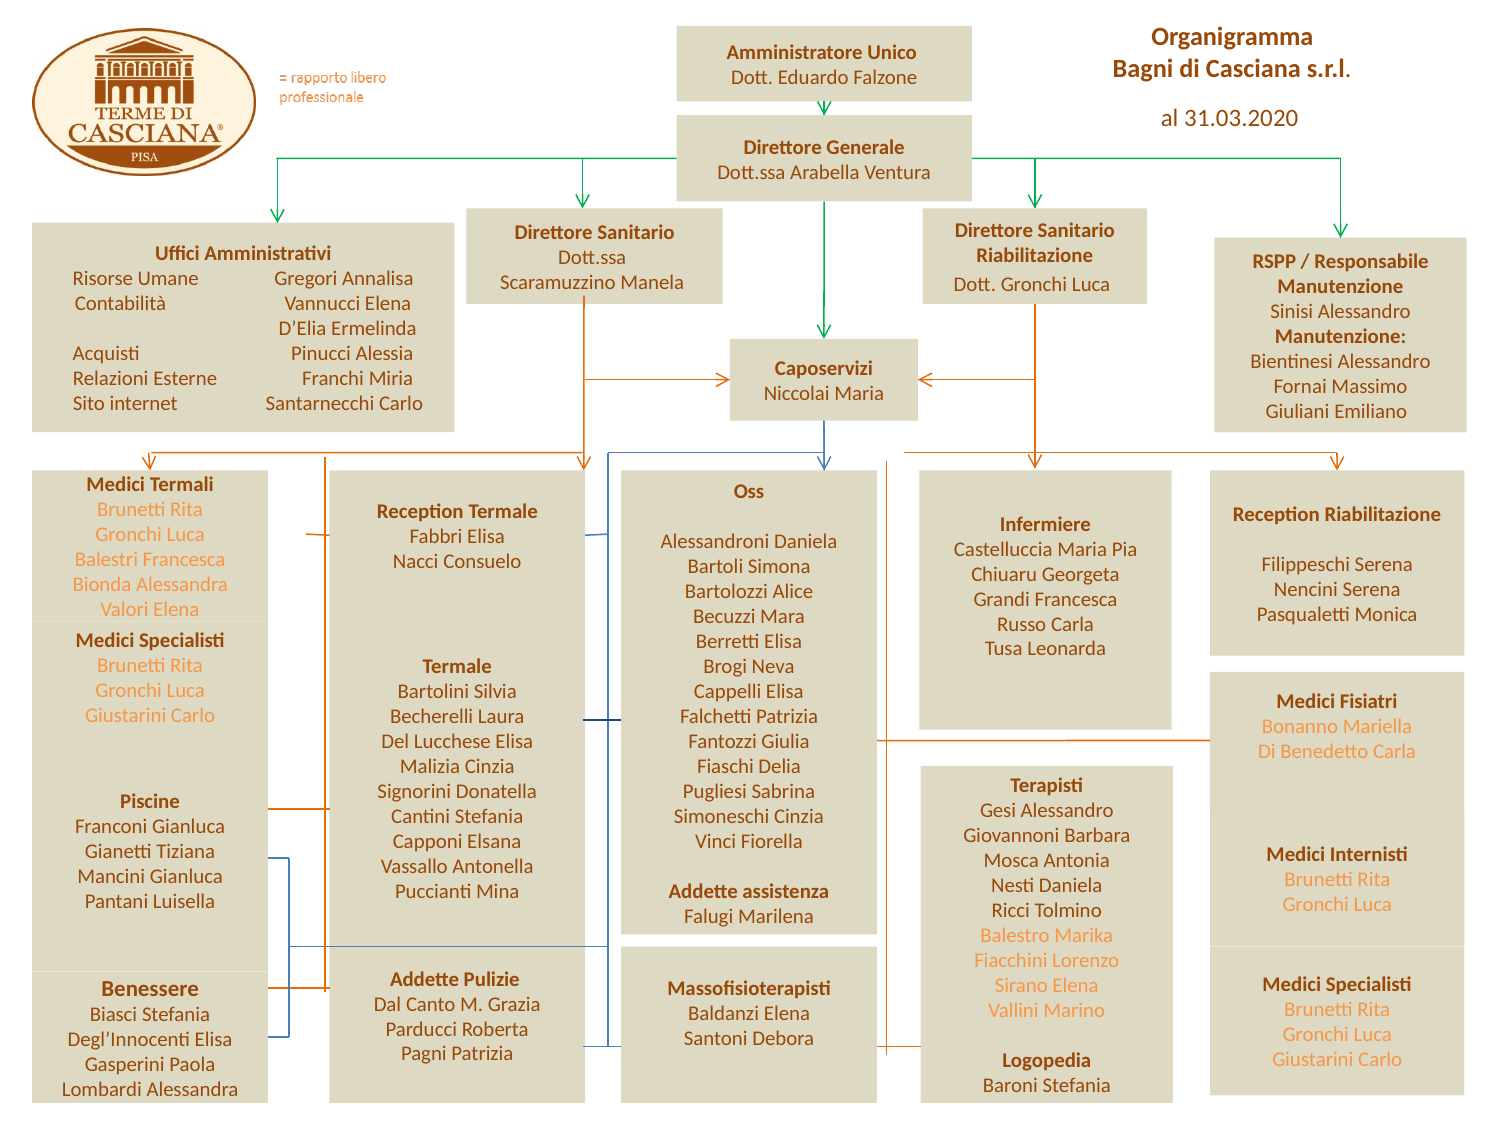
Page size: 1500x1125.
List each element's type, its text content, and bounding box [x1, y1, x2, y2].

text_box Massofisioterapisti Baldanzi Elena Santoni Debora [619, 944, 879, 1105]
text_box Oss Alessandroni Daniela Bartoli Simona Bartolozzi Alice Becuzzi Mara Berretti Elisa Brogi Neva Cappelli Elisa Falchetti Patrizia Fantozzi Giulia Fiaschi Delia Pugliesi Sabrina Simoneschi Cinzia Vinci Fiorella Addette assistenza Falugi Marilena [619, 468, 879, 936]
text_box Caposervizi Niccolai Maria [728, 337, 920, 423]
text_box Termale Bartolini Silvia Becherelli Laura Del Lucchese Elisa Malizia Cinzia Signorini Donatella Cantini Stefania Capponi Elsana Vassallo Antonella Puccianti Mina Addette Pulizie Dal Canto M. Grazia Parducci Roberta Pagni Patrizia [327, 955, 587, 1105]
text_box Medici Fisiatri Bonanno Mariella Di Benedetto Carla [1208, 670, 1466, 807]
picture [31, 28, 256, 177]
text_box Amministratore Unico Dott. Eduardo Falzone [674, 24, 974, 103]
text_box Medici Termali Brunetti Rita Gronchi Luca Balestri Francesca Bionda Alessandra Valori Elena [30, 468, 270, 619]
text_box Direttore Sanitario Riabilitazione Dott. Gronchi Luca [921, 206, 1149, 306]
text_box Direttore Generale Dott.ssa Arabella Ventura [674, 113, 974, 204]
text_box Uffici Amministrativi Risorse Umane Gregori Annalisa Contabilità Vannucci Elena D’Elia Ermelinda Acquisti Pinucci Alessia Relazioni Esterne Franchi Miria Sito internet Santarnecchi Carlo [30, 221, 456, 434]
text_box Piscine Franconi Gianluca Gianetti Tiziana Mancini Gianluca Pantani Luisella [30, 728, 270, 969]
text_box Benessere Biasci Stefania Degl’Innocenti Elisa Gasperini Paola Lombardi Alessandra [30, 969, 270, 1105]
text_box RSPP / Responsabile Manutenzione Sinisi Alessandro Manutenzione: Bientinesi Alessandro Fornai Massimo Giuliani Emiliano [1212, 236, 1469, 434]
text_box Terapisti Gesi Alessandro Giovannoni Barbara Mosca Antonia Nesti Daniela Ricci Tolmino Balestro Marika Fiacchini Lorenzo Sirano Elena Vallini Marino Logopedia Baroni Stefania [919, 764, 1175, 1105]
footer al 31.03.2020 [1142, 96, 1317, 138]
text_box Termale Bartolini Silvia Becherelli Laura Del Lucchese Elisa Malizia Cinzia Signorini Donatella Cantini Stefania Capponi Elsana Vassallo Antonella Puccianti Mina Addette Pulizie Dal Canto M. Grazia Parducci Roberta Pagni Patrizia [329, 602, 587, 945]
text_box Medici Specialisti Brunetti Rita Gronchi Luca Giustarini Carlo [30, 619, 270, 728]
text_box Reception Riabilitazione Filippeschi Serena Nencini Serena Pasqualetti Monica [1208, 468, 1466, 658]
picture [267, 61, 553, 116]
text_box Infermiere Castelluccia Maria Pia Chiuaru Georgeta Grandi Francesca Russo Carla Tusa Leonarda [917, 468, 1174, 732]
text_box Medici Internisti Brunetti Rita Gronchi Luca [1208, 807, 1466, 944]
title Organigramma Bagni di Casciana s.r.l. [1003, 11, 1467, 90]
text_box Medici Specialisti Brunetti Rita Gronchi Luca Giustarini Carlo [1208, 944, 1466, 1097]
text_box Reception Termale Fabbri Elisa Nacci Consuelo [329, 468, 587, 602]
text_box Direttore Sanitario Dott.ssa Scaramuzzino Manela [464, 206, 725, 306]
